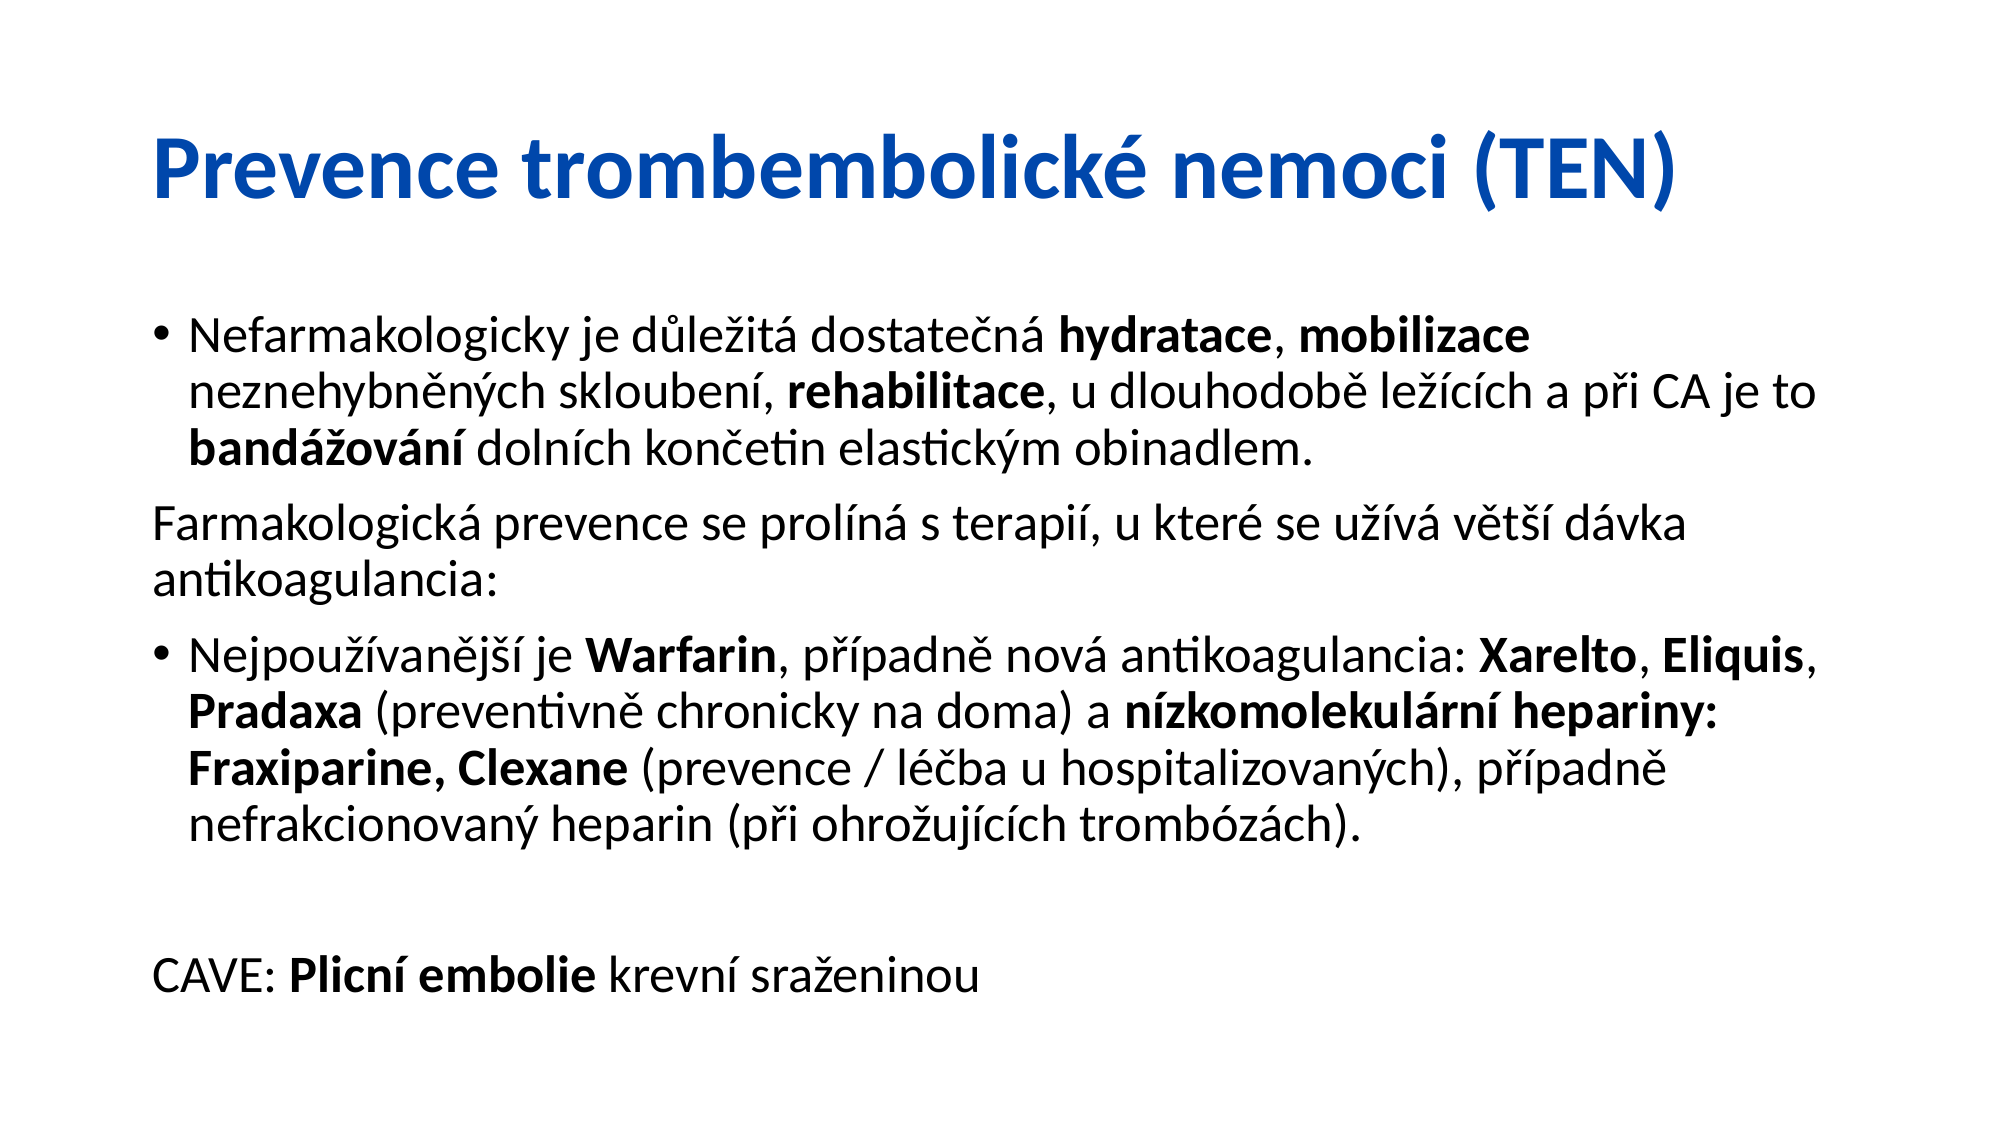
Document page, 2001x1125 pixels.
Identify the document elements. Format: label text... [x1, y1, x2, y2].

list Nefarmakologicky je důležitá dostatečná hydratace, mobilizace neznehybněných skloubení, rehabilitace, u dlouhodobě ležících a při CA je to bandážování dolních končetin elastickým obinadlem. Farmakologická prevence se prolíná s terapií, u které se užívá větší dávka antikoagulancia: Nejpoužívanější je Warfarin, případně nová antikoagulancia: Xarelto, Eliquis, Pradaxa (preventivně chronicky na doma) a nízkomolekulární hepariny: Fraxiparine, Clexane (prevence / léčba u hospitalizovaných), případně nefrakcionovaný heparin (při ohrožujících trombózách). CAVE: Plicní embolie krevní sraženinou [137, 299, 1863, 1014]
title Prevence trombembolické nemoci (TEN) [137, 59, 1863, 278]
